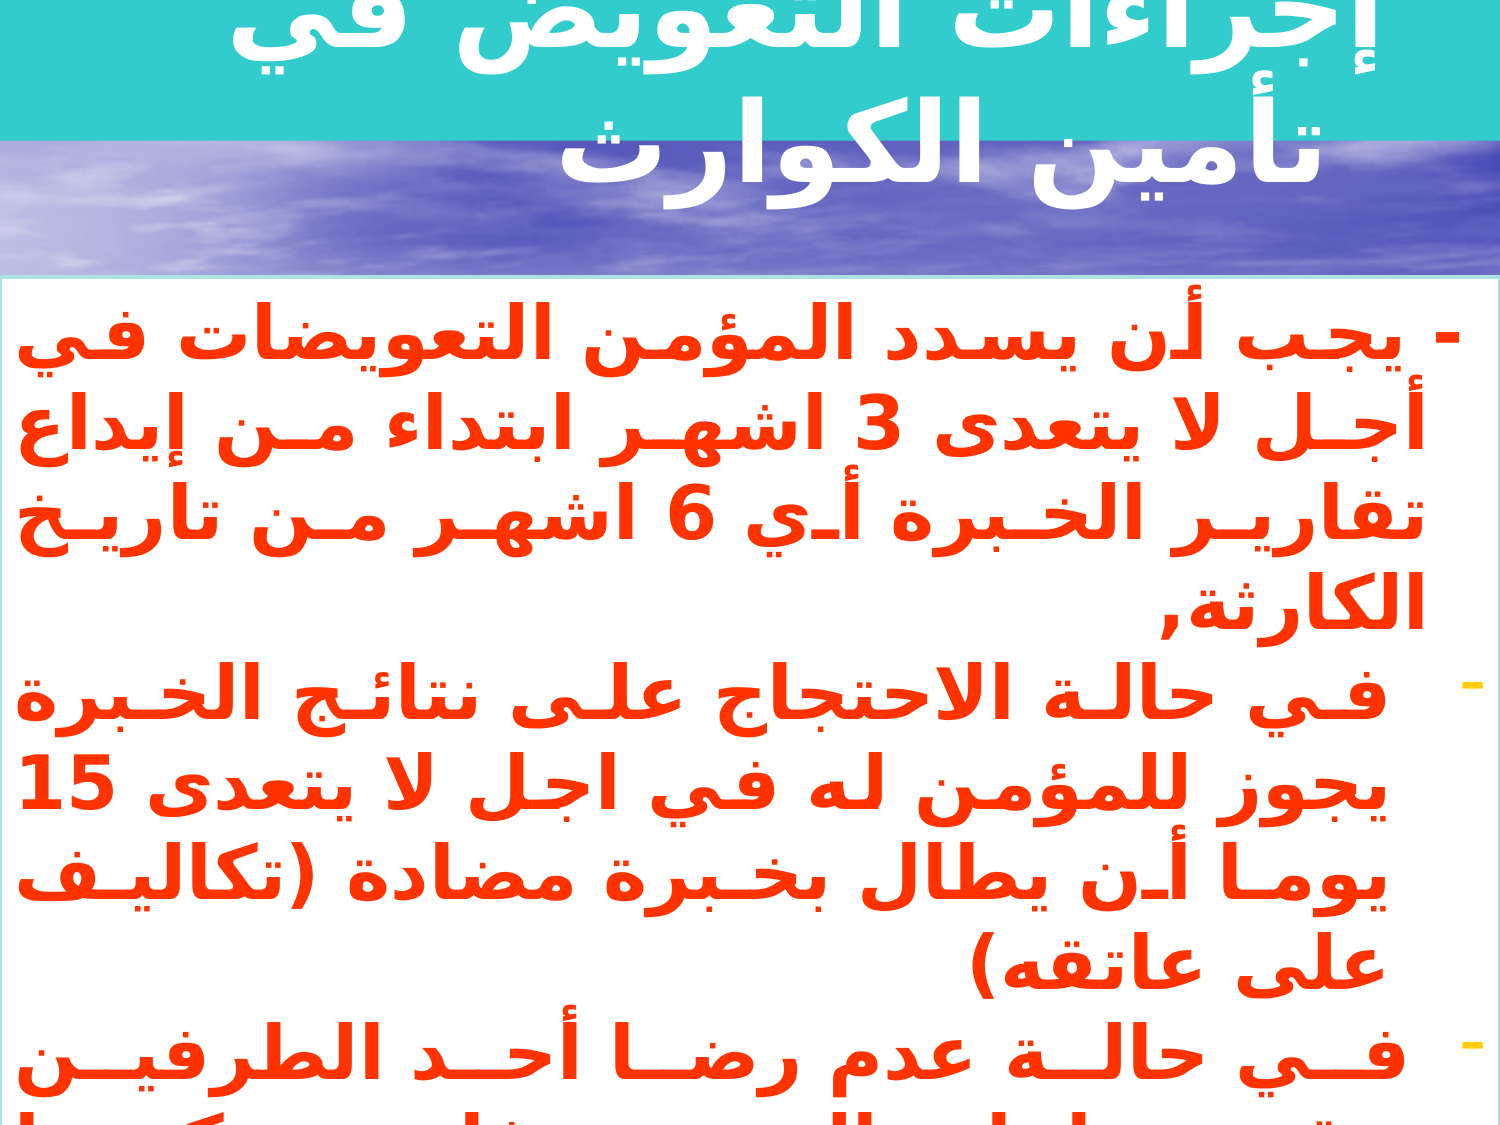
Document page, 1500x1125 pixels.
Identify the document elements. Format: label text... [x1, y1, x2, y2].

text_box - يجب أن يسدد المؤمن التعويضات في أجل لا يتعدى 3 اشهر ابتداء من إيداع تقارير الخبرة أي 6 اشهر من تاريخ الكارثة, في حالة الاحتجاج على نتائج الخبرة يجوز للمؤمن له في اجل لا يتعدى 15 يوما أن يطال بخبرة مضادة (تكاليف على عاتقه) في حالة عدم رضا أحد الطرفين بتقرير إعادة الخبرة، فإنه يمكنها اللجوء الى تعيين خبير ثالث سواء بالتراضي أو اللجوء الى المحكمة المختصة, [0, 275, 1500, 1125]
text_box إجراءات التعويض في تأمين الكوارث [0, 0, 1500, 141]
